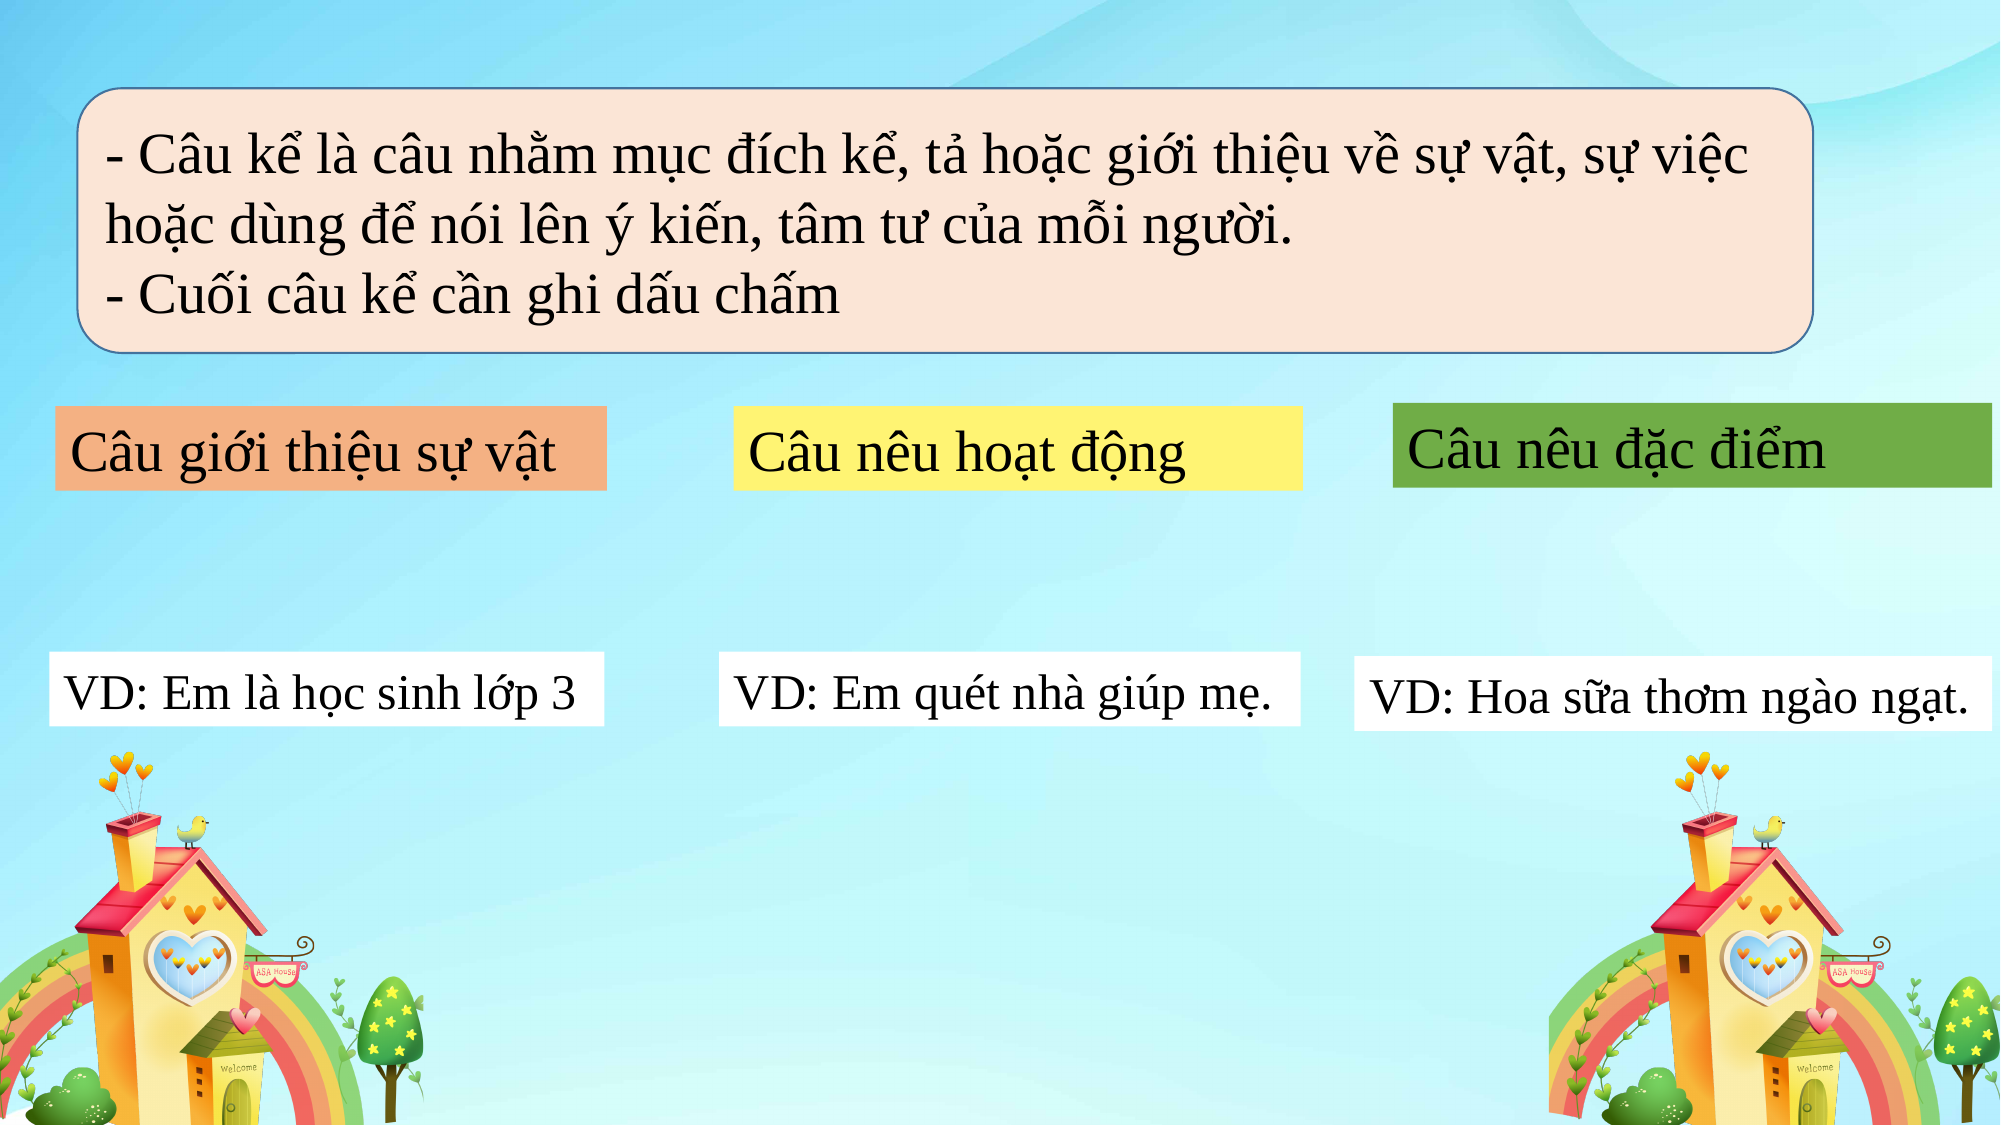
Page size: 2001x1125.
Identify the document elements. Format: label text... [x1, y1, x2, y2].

text_box Câu nêu đặc điểm [1392, 402, 1993, 488]
text_box Câu giới thiệu sự vật [55, 406, 607, 491]
text_box VD: Em quét nhà giúp mẹ. [719, 651, 1301, 727]
text_box VD: Em là học sinh lớp 3 [49, 651, 605, 727]
text_box - Câu kể là câu nhằm mục đích kể, tả hoặc giới thiệu về sự vật, sự việc hoặc dùng để nói lên ý kiến, tâm tư của mỗi người. - Cuối câu kể cần ghi dấu chấm [76, 87, 1815, 355]
text_box VD: Hoa sữa thơm ngào ngạt. [1354, 656, 1993, 731]
text_box Câu nêu hoạt động [733, 406, 1303, 491]
picture [0, 0, 2001, 1125]
